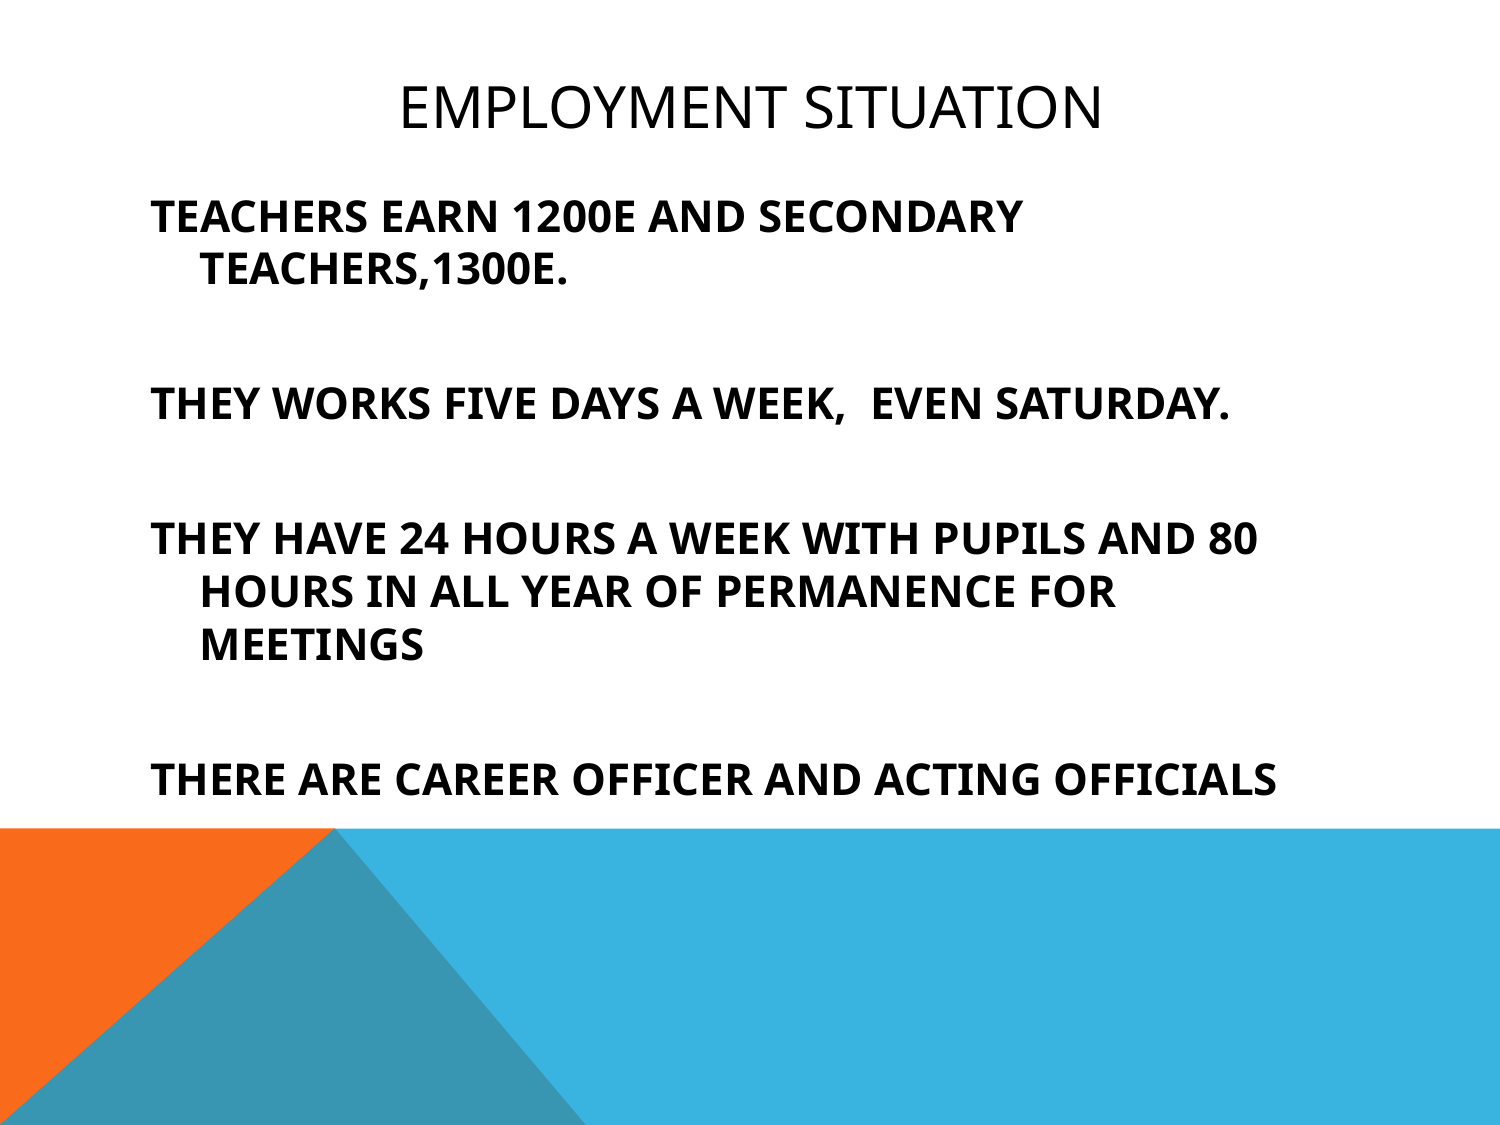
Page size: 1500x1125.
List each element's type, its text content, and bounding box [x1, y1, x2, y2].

list TEACHERS EARN 1200E AND SECONDARY TEACHERS,1300E. THEY WORKS FIVE DAYS A WEEK, EVEN SATURDAY. THEY HAVE 24 HOURS A WEEK WITH PUPILS AND 80 HOURS IN ALL YEAR OF PERMANENCE FOR MEETINGS THERE ARE CAREER OFFICER AND ACTING OFFICIALS [135, 180, 1369, 814]
title EMPLOYMENT SITUATION [135, 60, 1369, 150]
